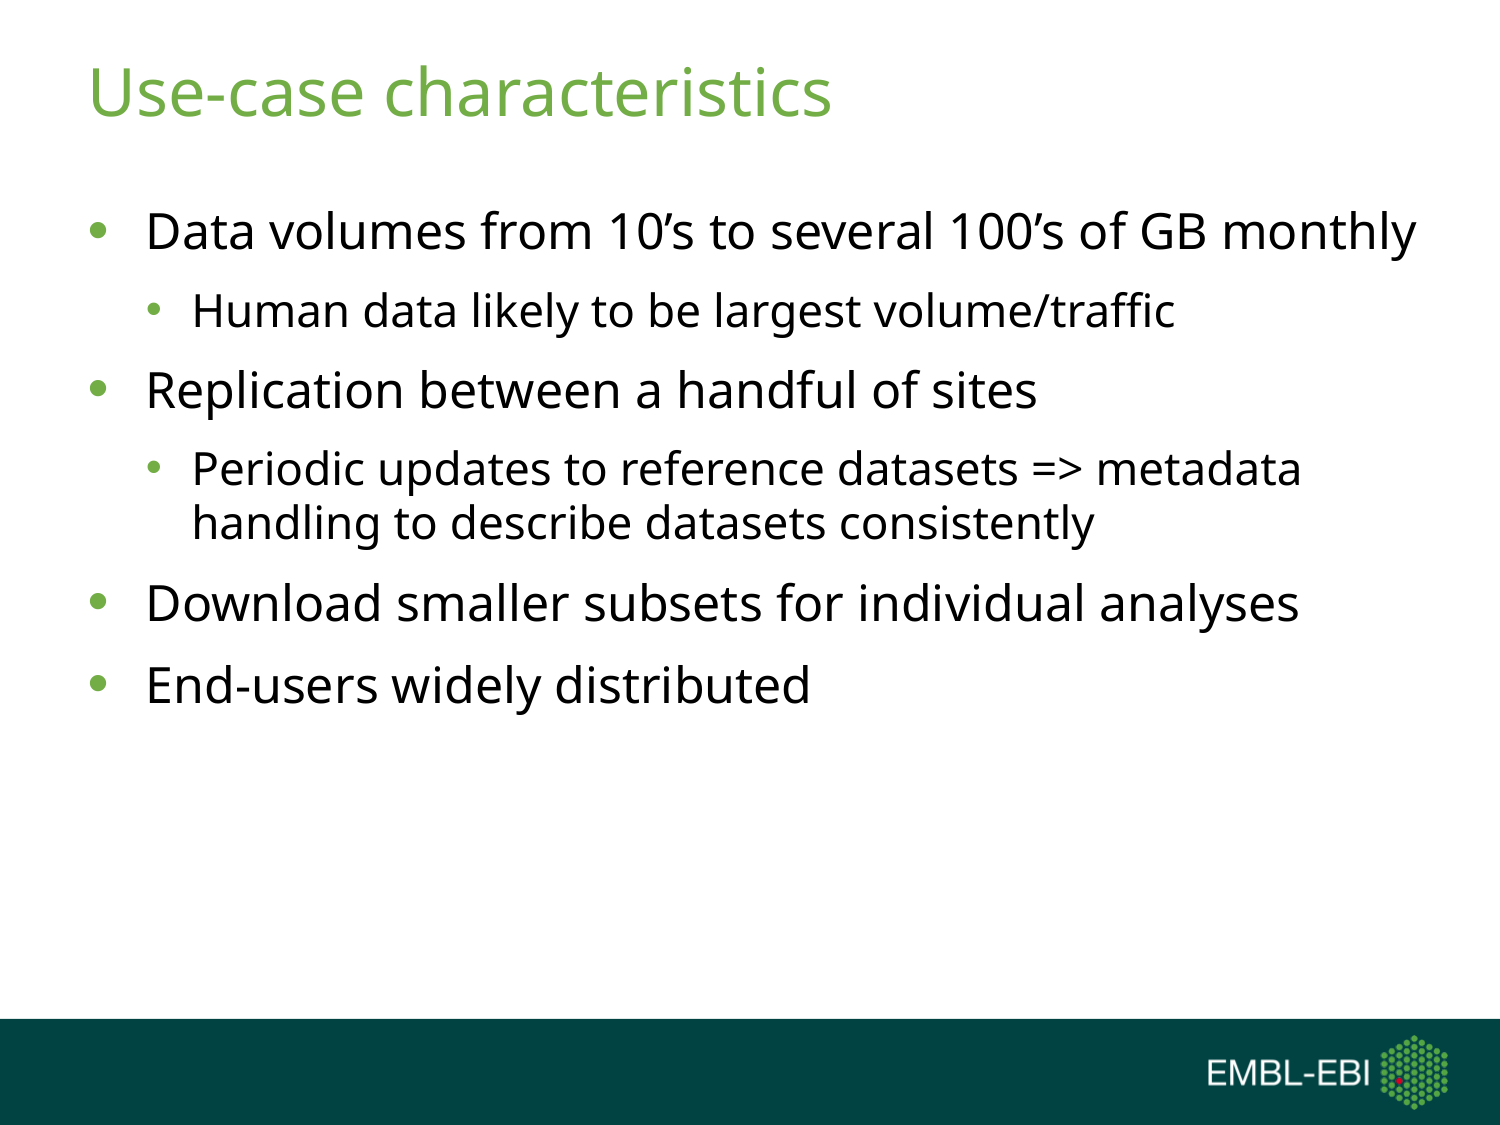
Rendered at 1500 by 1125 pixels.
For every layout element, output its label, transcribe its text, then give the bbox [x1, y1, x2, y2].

title Use-case characteristics [87, 50, 1425, 175]
picture [1208, 1035, 1448, 1110]
list Data volumes from 10’s to several 100’s of GB monthly Human data likely to be largest volume/traffic Replication between a handful of sites Periodic updates to reference datasets => metadata handling to describe datasets consistently Download smaller subsets for individual analyses End-users widely distributed [87, 200, 1425, 914]
